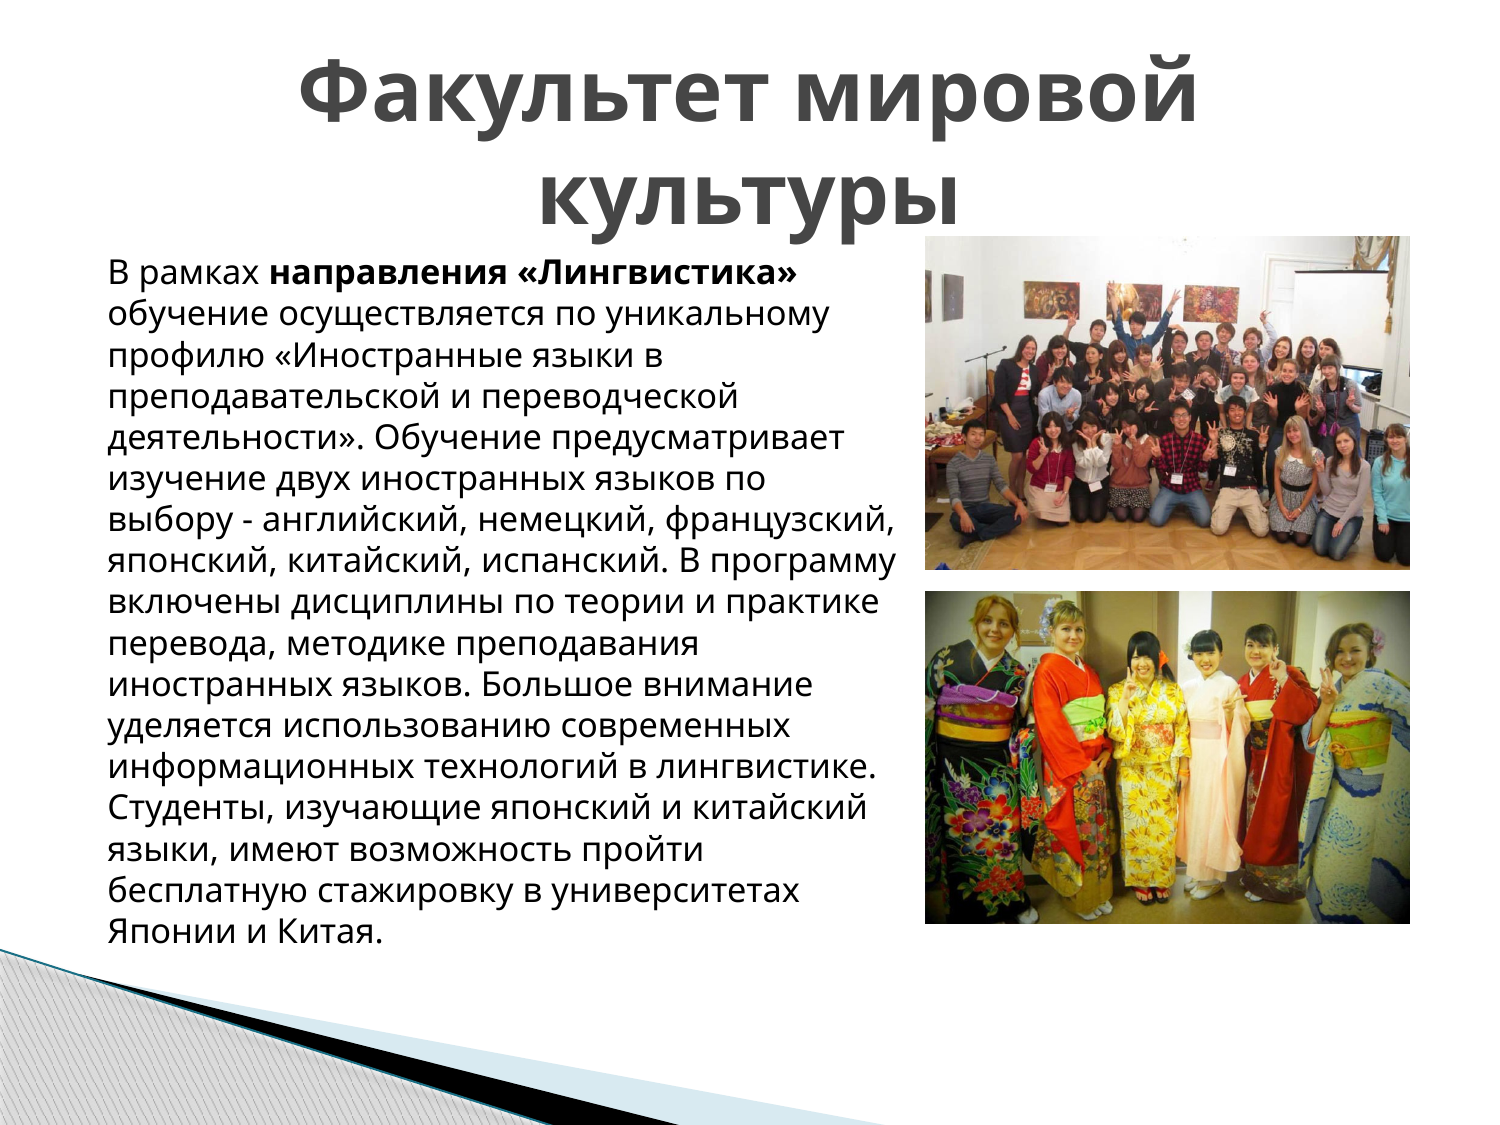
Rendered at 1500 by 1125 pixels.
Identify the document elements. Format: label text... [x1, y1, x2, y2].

picture [925, 236, 1411, 570]
picture [925, 590, 1411, 925]
title Факультет мировой культуры [75, 45, 1425, 233]
list В рамках направления «Лингвистика» обучение осуществляется по уникальному профилю «Иностранные языки в преподавательской и переводческой деятельности». Обучение предусматривает изучение двух иностранных языков по выбору - английский, немецкий, французский, японский, китайский, испанский. В программу включены дисциплины по теории и практике перевода, методике преподавания иностранных языков. Большое внимание уделяется использованию современных информационных технологий в лингвистике. Студенты, изучающие японский и китайский языки, имеют возможность пройти бесплатную стажировку в университетах Японии и Китая. [75, 243, 916, 986]
